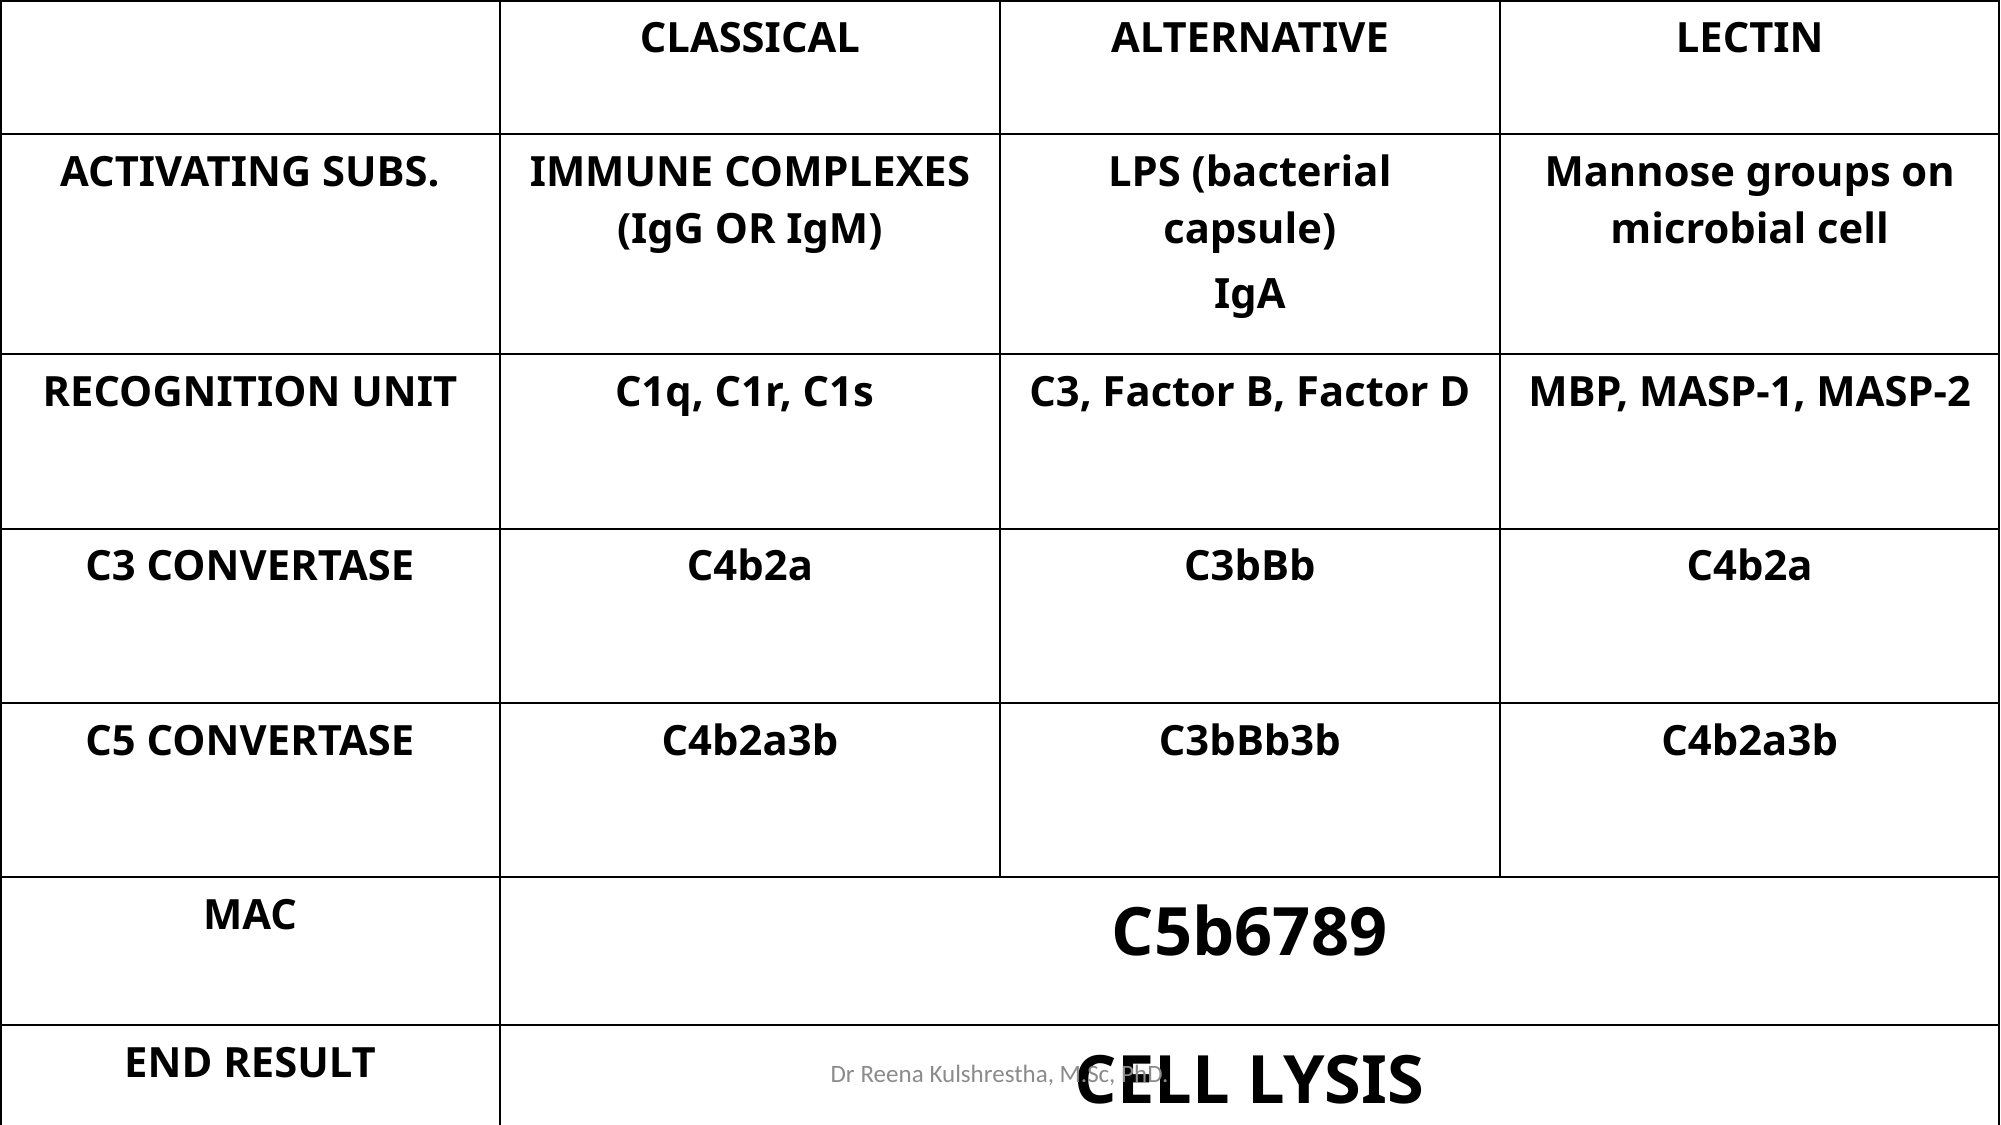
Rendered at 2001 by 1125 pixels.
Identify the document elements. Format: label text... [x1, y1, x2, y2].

table_header CLASSICAL [501, 2, 999, 133]
table_cell C1q, C1r, C1s [501, 355, 999, 528]
table_cell Mannose groups on microbial cell [1501, 135, 1998, 353]
table_cell IMMUNE COMPLEXES (IgG OR IgM) [501, 135, 999, 353]
table_cell RECOGNITION UNIT [2, 355, 499, 528]
table_cell END RESULT [2, 1026, 499, 1125]
table_cell C4b2a [1501, 530, 1998, 702]
table_cell C5b6789 [1000, 878, 1500, 1024]
table_header ALTERNATIVE [1001, 2, 1499, 133]
table_cell [1500, 878, 1998, 1024]
table_cell C3, Factor B, Factor D [1001, 355, 1499, 528]
table_header LECTIN [1501, 2, 1998, 133]
table_cell MBP, MASP-1, MASP-2 [1501, 355, 1998, 528]
table_cell C3 CONVERTASE [2, 530, 499, 702]
table_cell C4b2a3b [1501, 704, 1998, 876]
table_cell ACTIVATING SUBS. [2, 135, 499, 353]
table_cell [501, 878, 1000, 1024]
table_cell C4b2a [501, 530, 999, 702]
table_header [2, 2, 499, 133]
table_cell MAC [2, 878, 499, 1024]
footer Dr Reena Kulshrestha, M.Sc, PhD. [662, 1042, 1338, 1103]
table_cell C5 CONVERTASE [2, 704, 499, 876]
table_cell C4b2a3b [501, 704, 999, 876]
table_cell LPS (bacterial capsule) IgA [1001, 135, 1499, 353]
table_cell C3bBb [1001, 530, 1499, 702]
table_cell CELL LYSIS [501, 1026, 1998, 1125]
table_cell C3bBb3b [1001, 704, 1499, 876]
